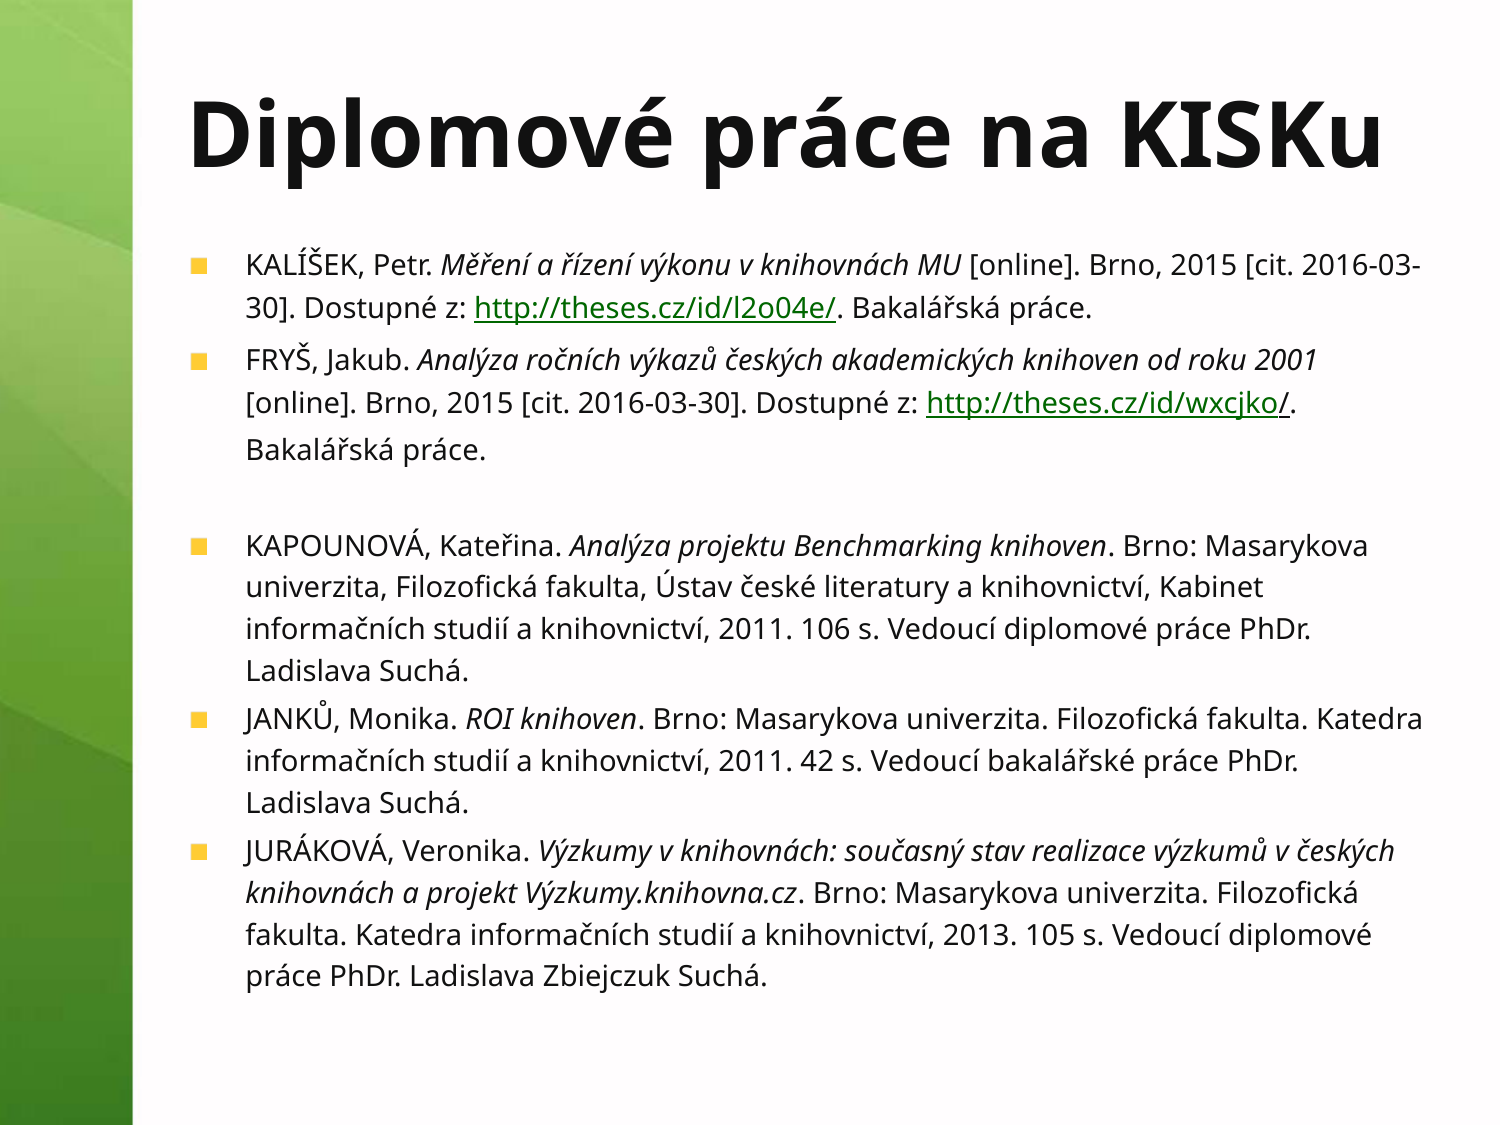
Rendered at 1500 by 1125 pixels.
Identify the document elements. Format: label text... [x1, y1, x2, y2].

title Diplomové práce na KISKu [171, 89, 1447, 173]
list KALÍŠEK, Petr. Měření a řízení výkonu v knihovnách MU [online]. Brno, 2015 [cit. 2016-03-30]. Dostupné z: http://theses.cz/id/l2o04e/. Bakalářská práce. FRYŠ, Jakub. Analýza ročních výkazů českých akademických knihoven od roku 2001 [online]. Brno, 2015 [cit. 2016-03-30]. Dostupné z: http://theses.cz/id/wxcjko/. Bakalářská práce. KAPOUNOVÁ, Kateřina. Analýza projektu Benchmarking knihoven. Brno: Masarykova univerzita, Filozofická fakulta, Ústav české literatury a knihovnictví, Kabinet informačních studií a knihovnictví, 2011. 106 s. Vedoucí diplomové práce PhDr. Ladislava Suchá. JANKŮ, Monika. ROI knihoven. Brno: Masarykova univerzita. Filozofická fakulta. Katedra informačních studií a knihovnictví, 2011. 42 s. Vedoucí bakalářské práce PhDr. Ladislava Suchá. JURÁKOVÁ, Veronika. Výzkumy v knihovnách: současný stav realizace výzkumů v českých knihovnách a projekt Výzkumy.knihovna.cz. Brno: Masarykova univerzita. Filozofická fakulta. Katedra informačních studií a knihovnictví, 2013. 105 s. Vedoucí diplomové práce PhDr. Ladislava Zbiejczuk Suchá. [171, 231, 1447, 1094]
picture [0, 0, 1500, 1125]
